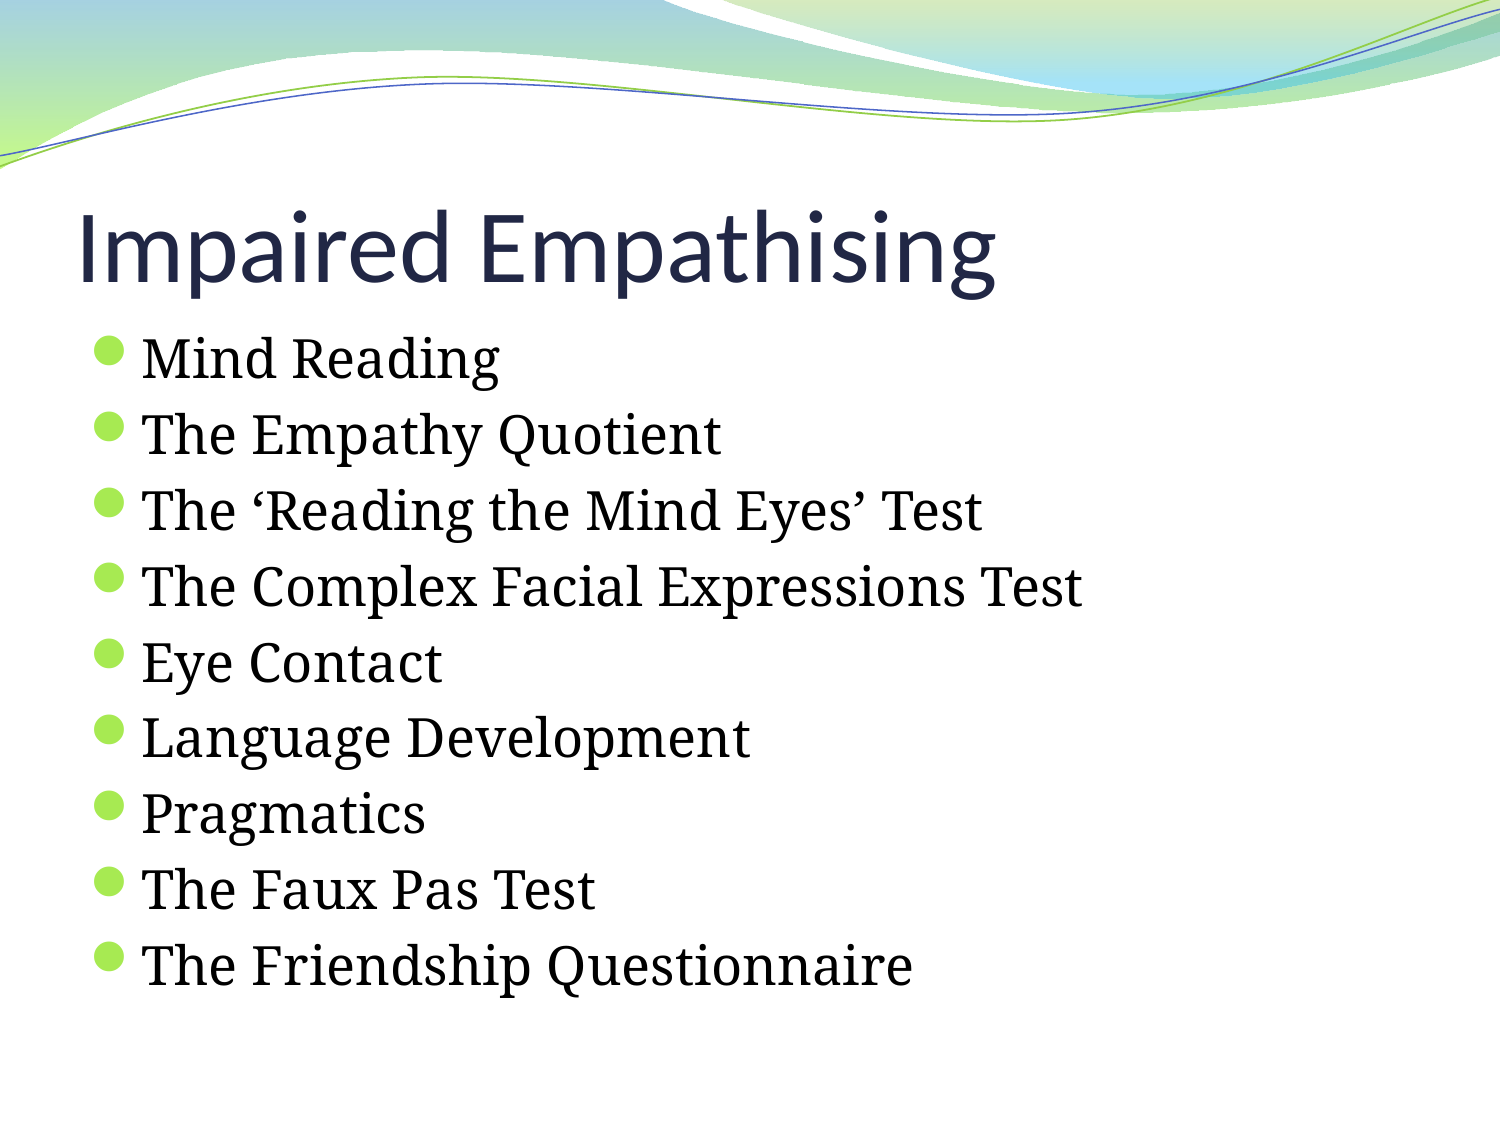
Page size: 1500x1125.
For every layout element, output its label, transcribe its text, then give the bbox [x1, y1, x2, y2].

title Impaired Empathising [75, 115, 1425, 303]
list Mind Reading The Empathy Quotient The ‘Reading the Mind Eyes’ Test The Complex Facial Expressions Test Eye Contact Language Development Pragmatics The Faux Pas Test The Friendship Questionnaire [75, 317, 1425, 1038]
